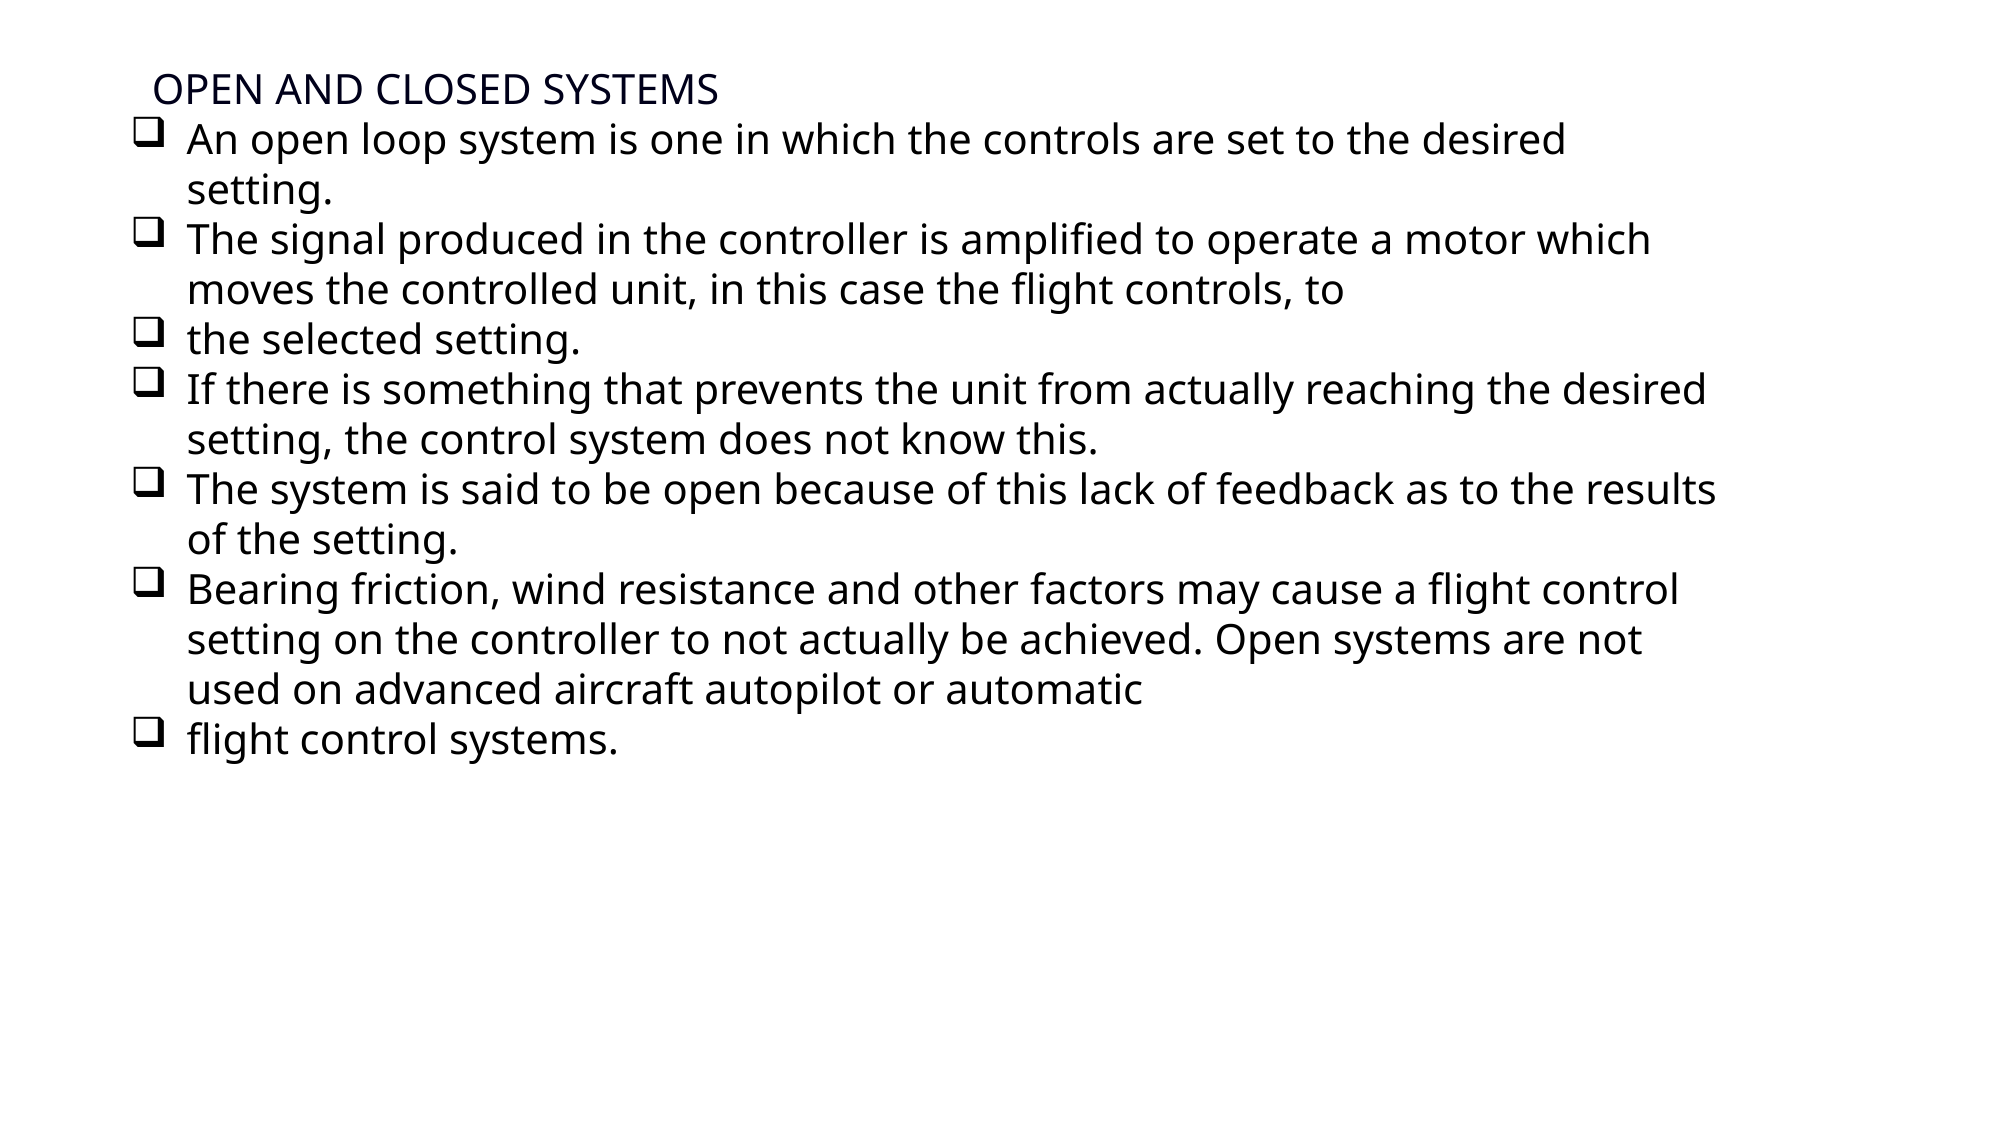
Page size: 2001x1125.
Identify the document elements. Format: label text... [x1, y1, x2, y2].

text_box OPEN AND CLOSED SYSTEMS An open loop system is one in which the controls are set to the desired setting. The signal produced in the controller is amplified to operate a motor which moves the controlled unit, in this case the flight controls, to the selected setting. If there is something that prevents the unit from actually reaching the desired setting, the control system does not know this. The system is said to be open because of this lack of feedback as to the results of the setting. Bearing friction, wind resistance and other factors may cause a flight control setting on the controller to not actually be achieved. Open systems are not used on advanced aircraft autopilot or automatic flight control systems. [115, 55, 1736, 771]
